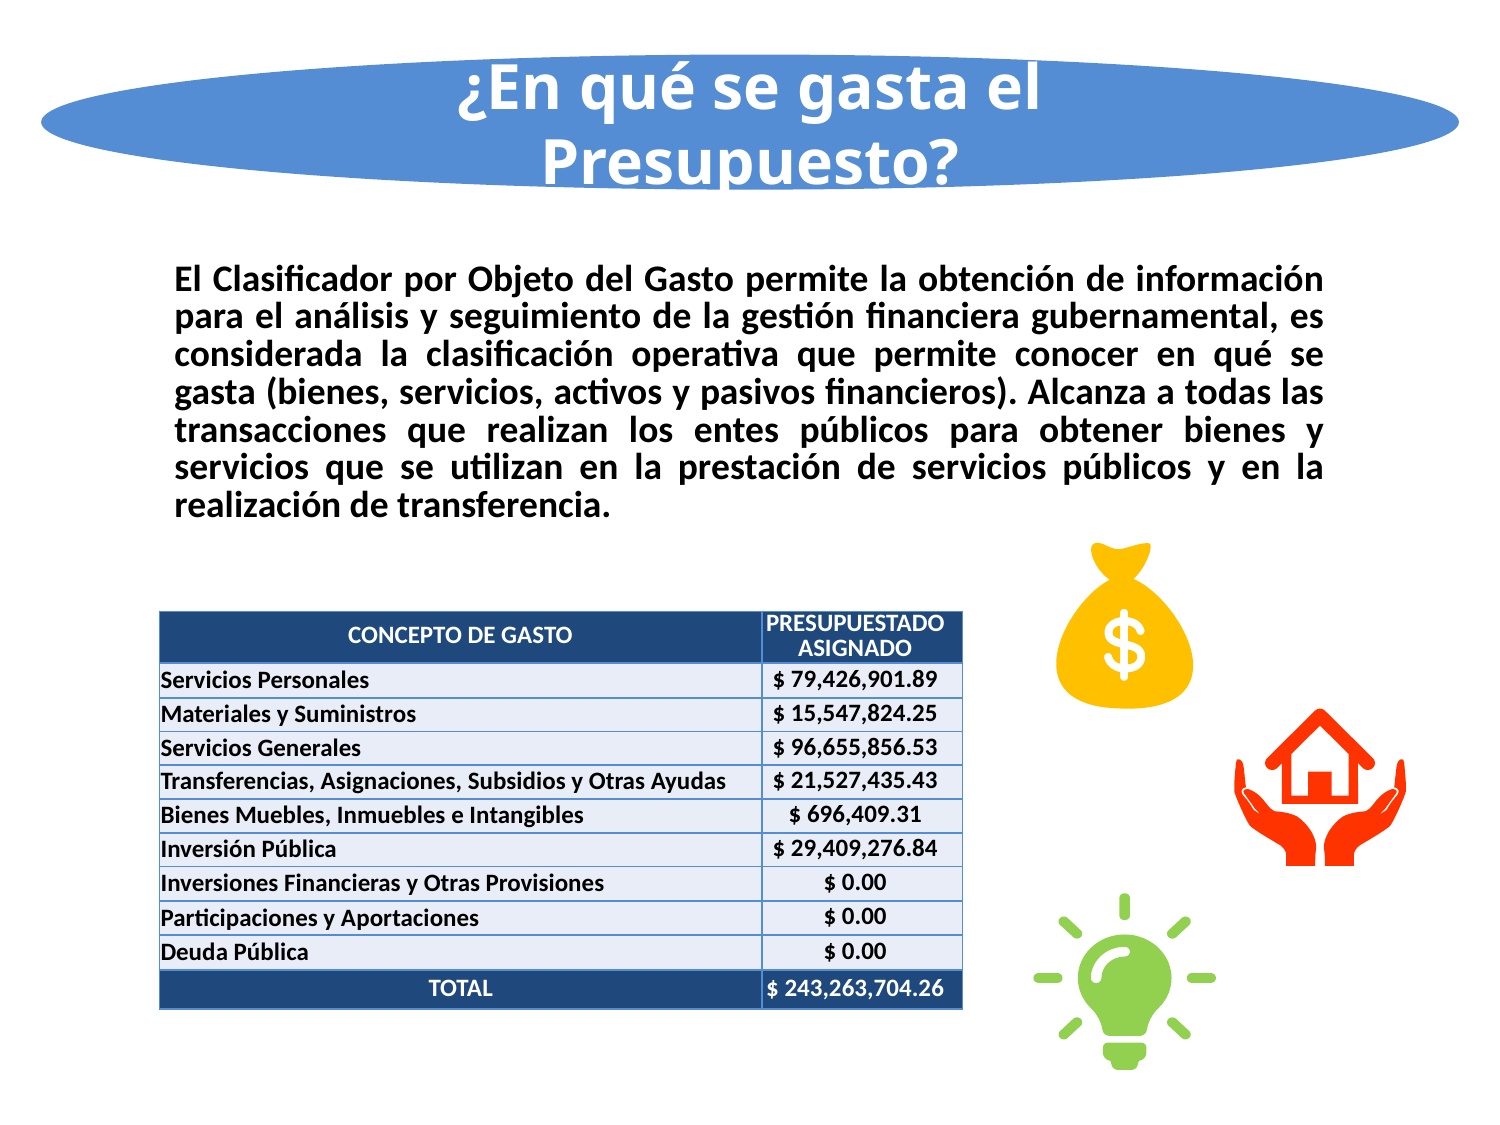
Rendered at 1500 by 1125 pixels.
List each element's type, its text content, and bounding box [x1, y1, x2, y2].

text_box [1058, 916, 1083, 939]
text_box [1056, 542, 1194, 709]
text_box [1167, 916, 1191, 939]
table_cell Servicios Generales [160, 732, 761, 764]
table_header CONCEPTO DE GASTO [160, 612, 761, 662]
text_box ¿En qué se gasta el Presupuesto? [39, 52, 1461, 192]
text_box [1167, 1017, 1191, 1040]
table_cell Deuda Pública [160, 936, 761, 969]
table_cell $ 96,655,856.53 [763, 732, 962, 764]
table_cell TOTAL [160, 971, 761, 1008]
table_cell Inversiones Financieras y Otras Provisiones [160, 867, 761, 900]
table_cell $ 0.00 [763, 867, 962, 900]
table_cell Materiales y Suministros [160, 699, 761, 731]
table_cell $ 243,263,704.26 [763, 971, 962, 1008]
table_cell Servicios Personales [160, 664, 761, 697]
table_cell $ 0.00 [763, 936, 962, 969]
table_cell Participaciones y Aportaciones [160, 902, 761, 934]
table_cell $ 79,426,901.89 [763, 664, 962, 697]
table_cell Bienes Muebles, Inmuebles e Intangibles [160, 800, 761, 832]
table_cell $ 15,547,824.25 [763, 699, 962, 731]
table_cell $ 0.00 [763, 902, 962, 934]
text_box [1119, 893, 1130, 921]
table_cell Transferencias, Asignaciones, Subsidios y Otras Ayudas [160, 766, 761, 798]
table_cell $ 21,527,435.43 [763, 766, 962, 798]
text_box [1186, 973, 1216, 983]
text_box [1234, 708, 1407, 867]
table_cell $ 696,409.31 [763, 800, 962, 832]
text_box [1077, 934, 1172, 1036]
text_box [1058, 1017, 1083, 1040]
text_box [1102, 1042, 1147, 1070]
table_header PRESUPUESTADO ASIGNADO [763, 612, 962, 662]
text_box [1033, 973, 1063, 983]
subtitle El Clasificador por Objeto del Gasto permite la obtención de información para el análisis y seguimiento de la gestión financiera gubernamental, es considerada la clasificación operativa que permite conocer en qué se gasta (bienes, servicios, activos y pasivos financieros). Alcanza a todas las transacciones que realizan los entes públicos para obtener bienes y servicios que se utilizan en la prestación de servicios públicos y en la realización de transferencia. [159, 255, 1341, 563]
table_cell Inversión Pública [160, 834, 761, 866]
table_cell $ 29,409,276.84 [763, 834, 962, 866]
